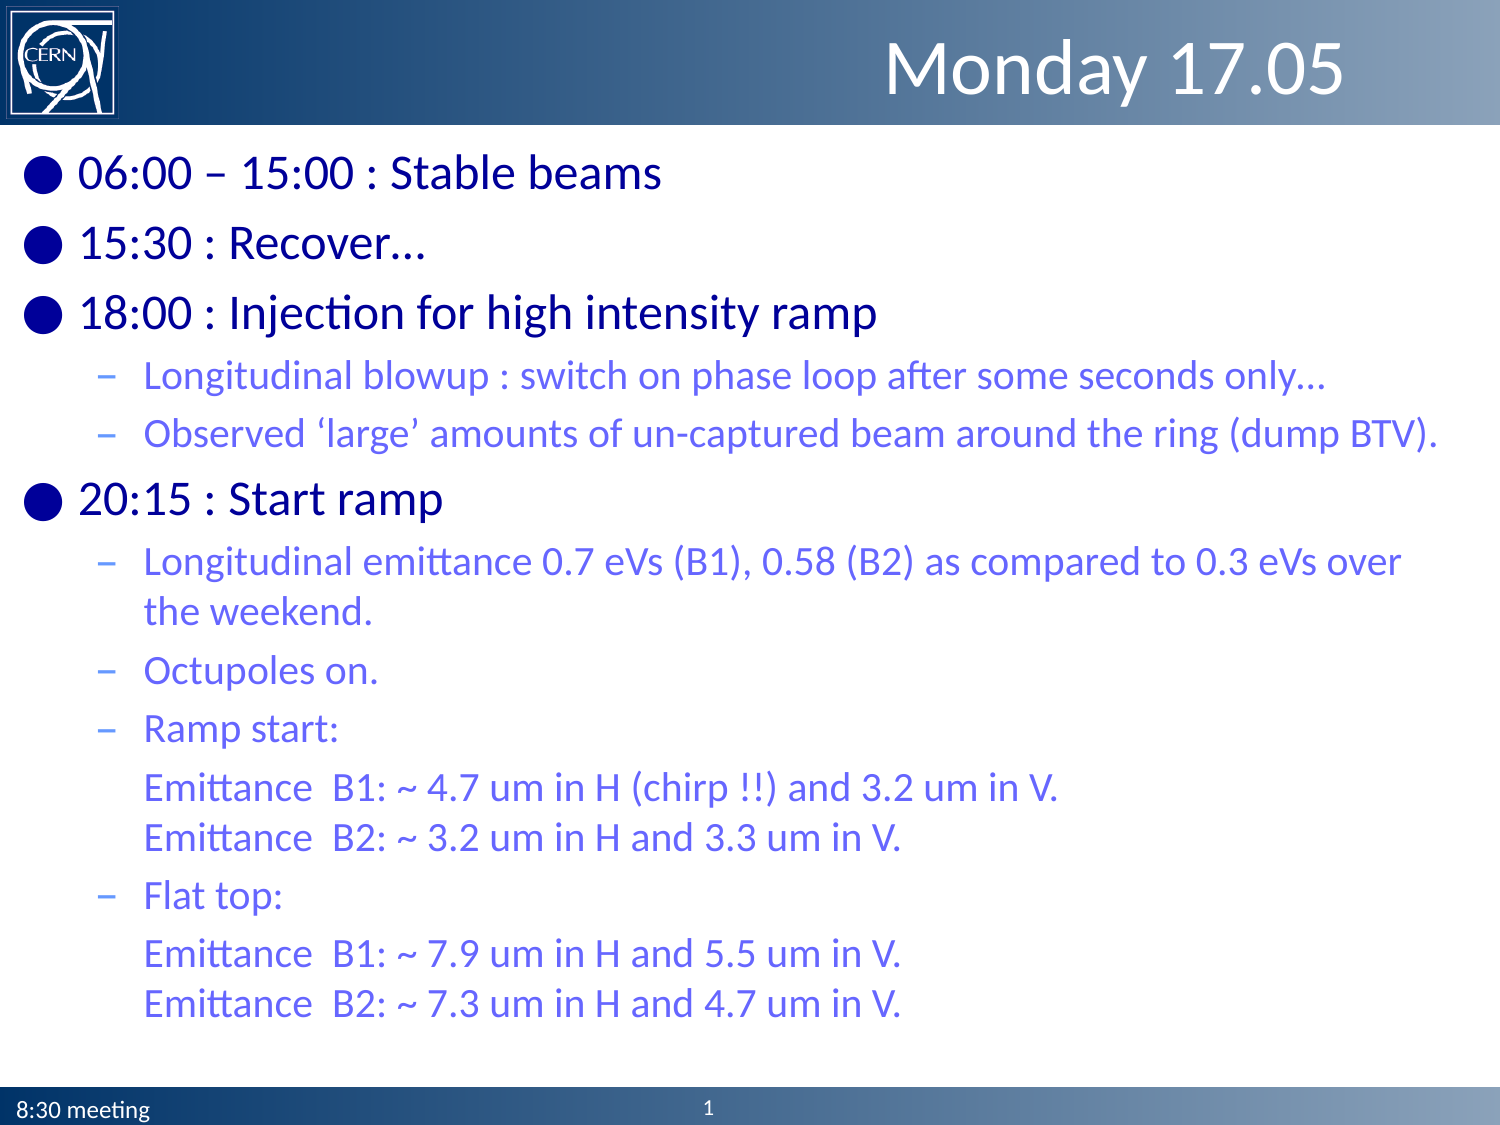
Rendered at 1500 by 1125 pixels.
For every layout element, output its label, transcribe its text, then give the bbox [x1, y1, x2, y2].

picture [6, 6, 119, 119]
title Monday 17.05 [124, 0, 1363, 126]
footer 8:30 meeting [0, 1093, 597, 1125]
list 06:00 – 15:00 : Stable beams 15:30 : Recover… 18:00 : Injection for high intensity ramp Longitudinal blowup : switch on phase loop after some seconds only… Observed ‘large’ amounts of un-captured beam around the ring (dump BTV). 20:15 : Start ramp Longitudinal emittance 0.7 eVs (B1), 0.58 (B2) as compared to 0.3 eVs over the weekend. Octupoles on. Ramp start: Emittance B1: ~ 4.7 um in H (chirp !!) and 3.2 um in V. Emittance B2: ~ 3.2 um in H and 3.3 um in V. Flat top: Emittance B1: ~ 7.9 um in H and 5.5 um in V. Emittance B2: ~ 7.3 um in H and 4.7 um in V. [6, 131, 1470, 1110]
slide_number 1 [687, 1089, 876, 1125]
